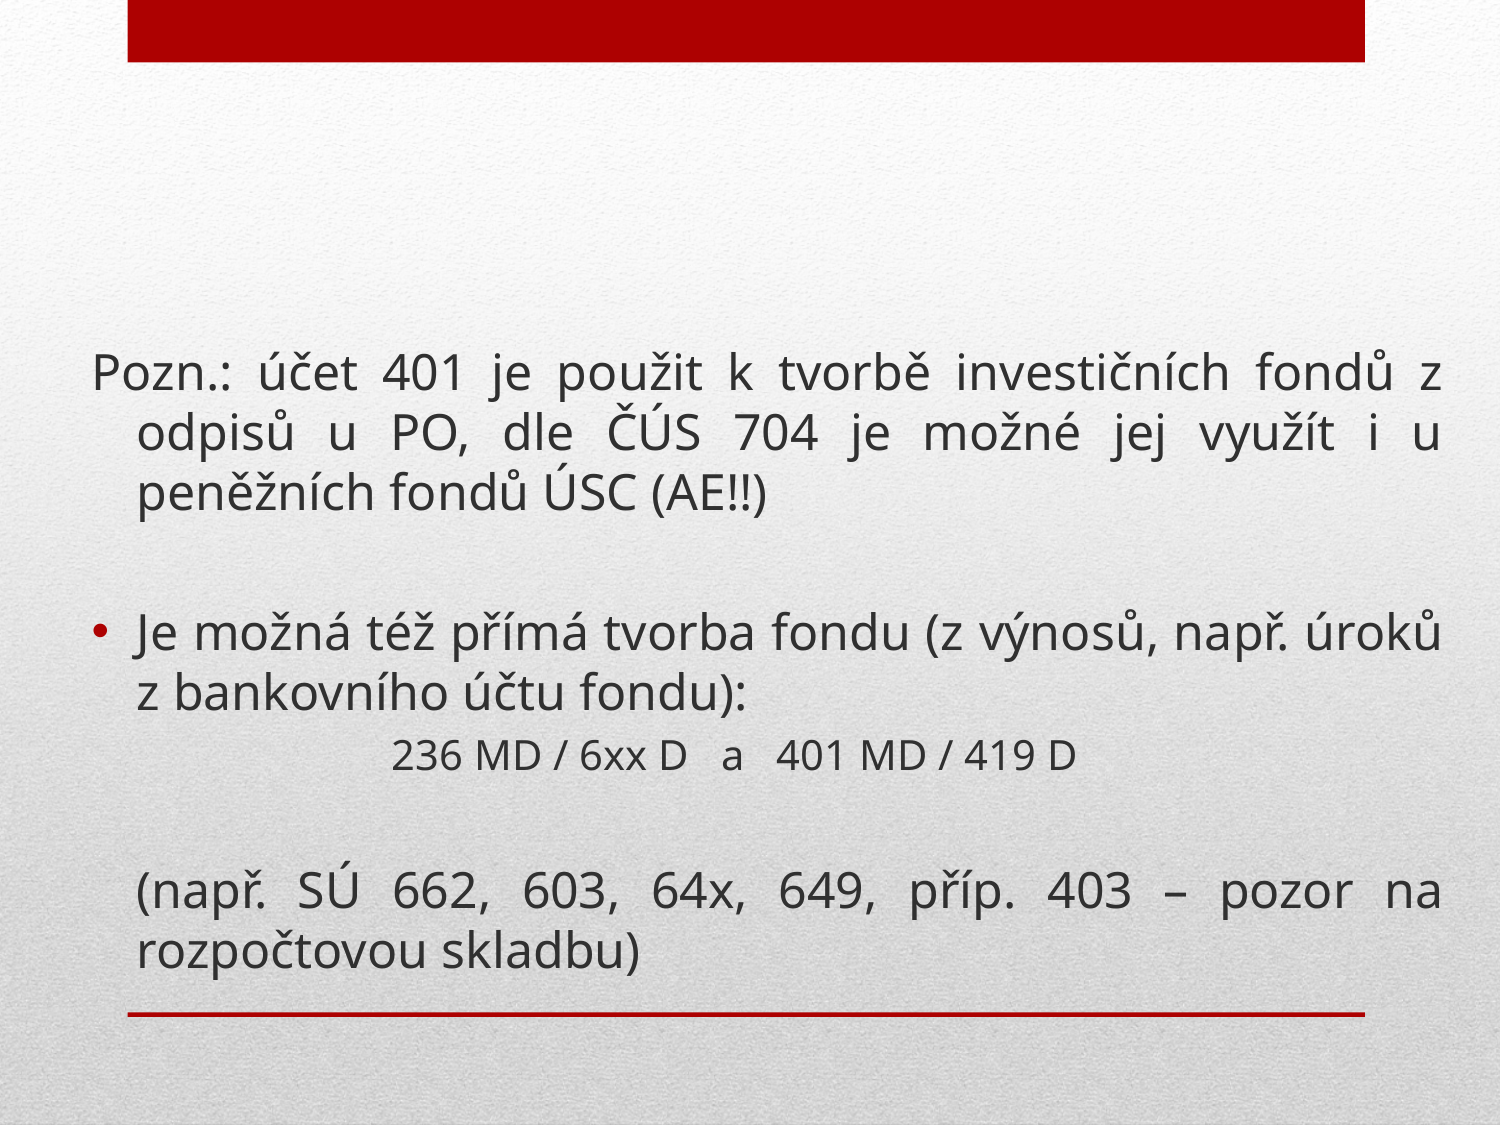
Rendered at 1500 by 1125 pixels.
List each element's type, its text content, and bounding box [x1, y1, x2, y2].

list Pozn.: účet 401 je použit k tvorbě investičních fondů z odpisů u PO, dle ČÚS 704 je možné jej využít i u peněžních fondů ÚSC (AE!!) Je možná též přímá tvorba fondu (z výnosů, např. úroků z bankovního účtu fondu): 236 MD / 6xx D a 401 MD / 419 D (např. SÚ 662, 603, 64x, 649, příp. 403 – pozor na rozpočtovou skladbu) [76, 249, 1459, 1000]
